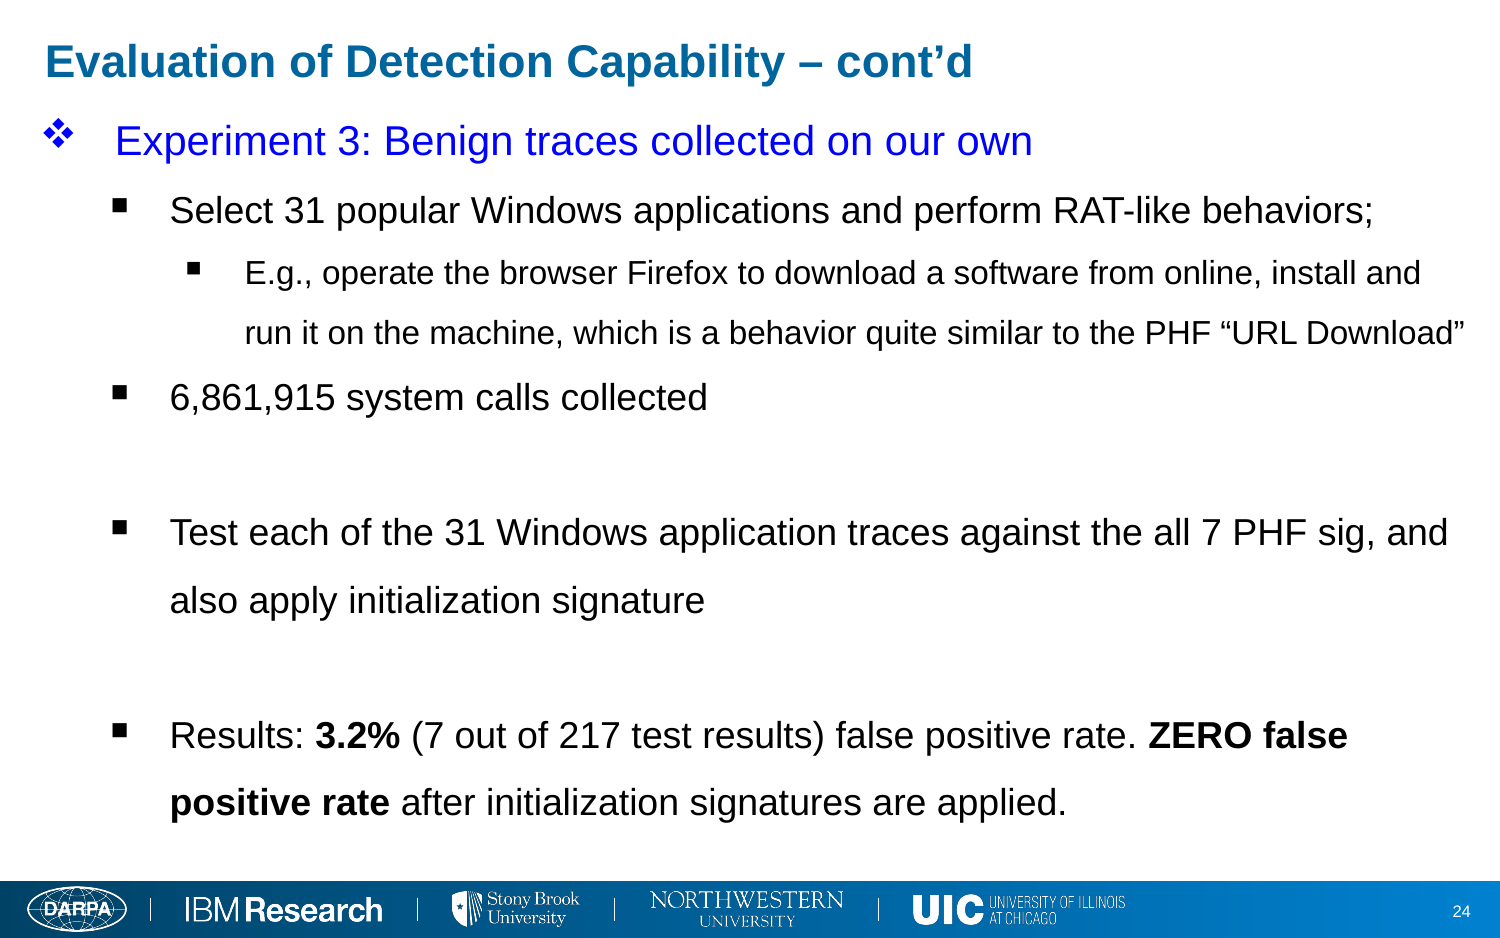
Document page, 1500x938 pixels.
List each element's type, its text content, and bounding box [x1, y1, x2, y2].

picture [27, 886, 127, 932]
text_box Experiment 3: Benign traces collected on our own Select 31 popular Windows applications and perform RAT-like behaviors; E.g., operate the browser Firefox to download a software from online, install and run it on the machine, which is a behavior quite similar to the PHF “URL Download” 6,861,915 system calls collected Test each of the 31 Windows application traces against the all 7 PHF sig, and also apply initialization signature Results: 3.2% (7 out of 217 test results) false positive rate. ZERO false positive rate after initialization signatures are applied. [24, 106, 1488, 831]
picture [452, 891, 580, 927]
picture [650, 891, 843, 927]
title Evaluation of Detection Capability – cont’d [29, 29, 1469, 85]
picture [186, 897, 382, 922]
picture [913, 894, 1125, 925]
